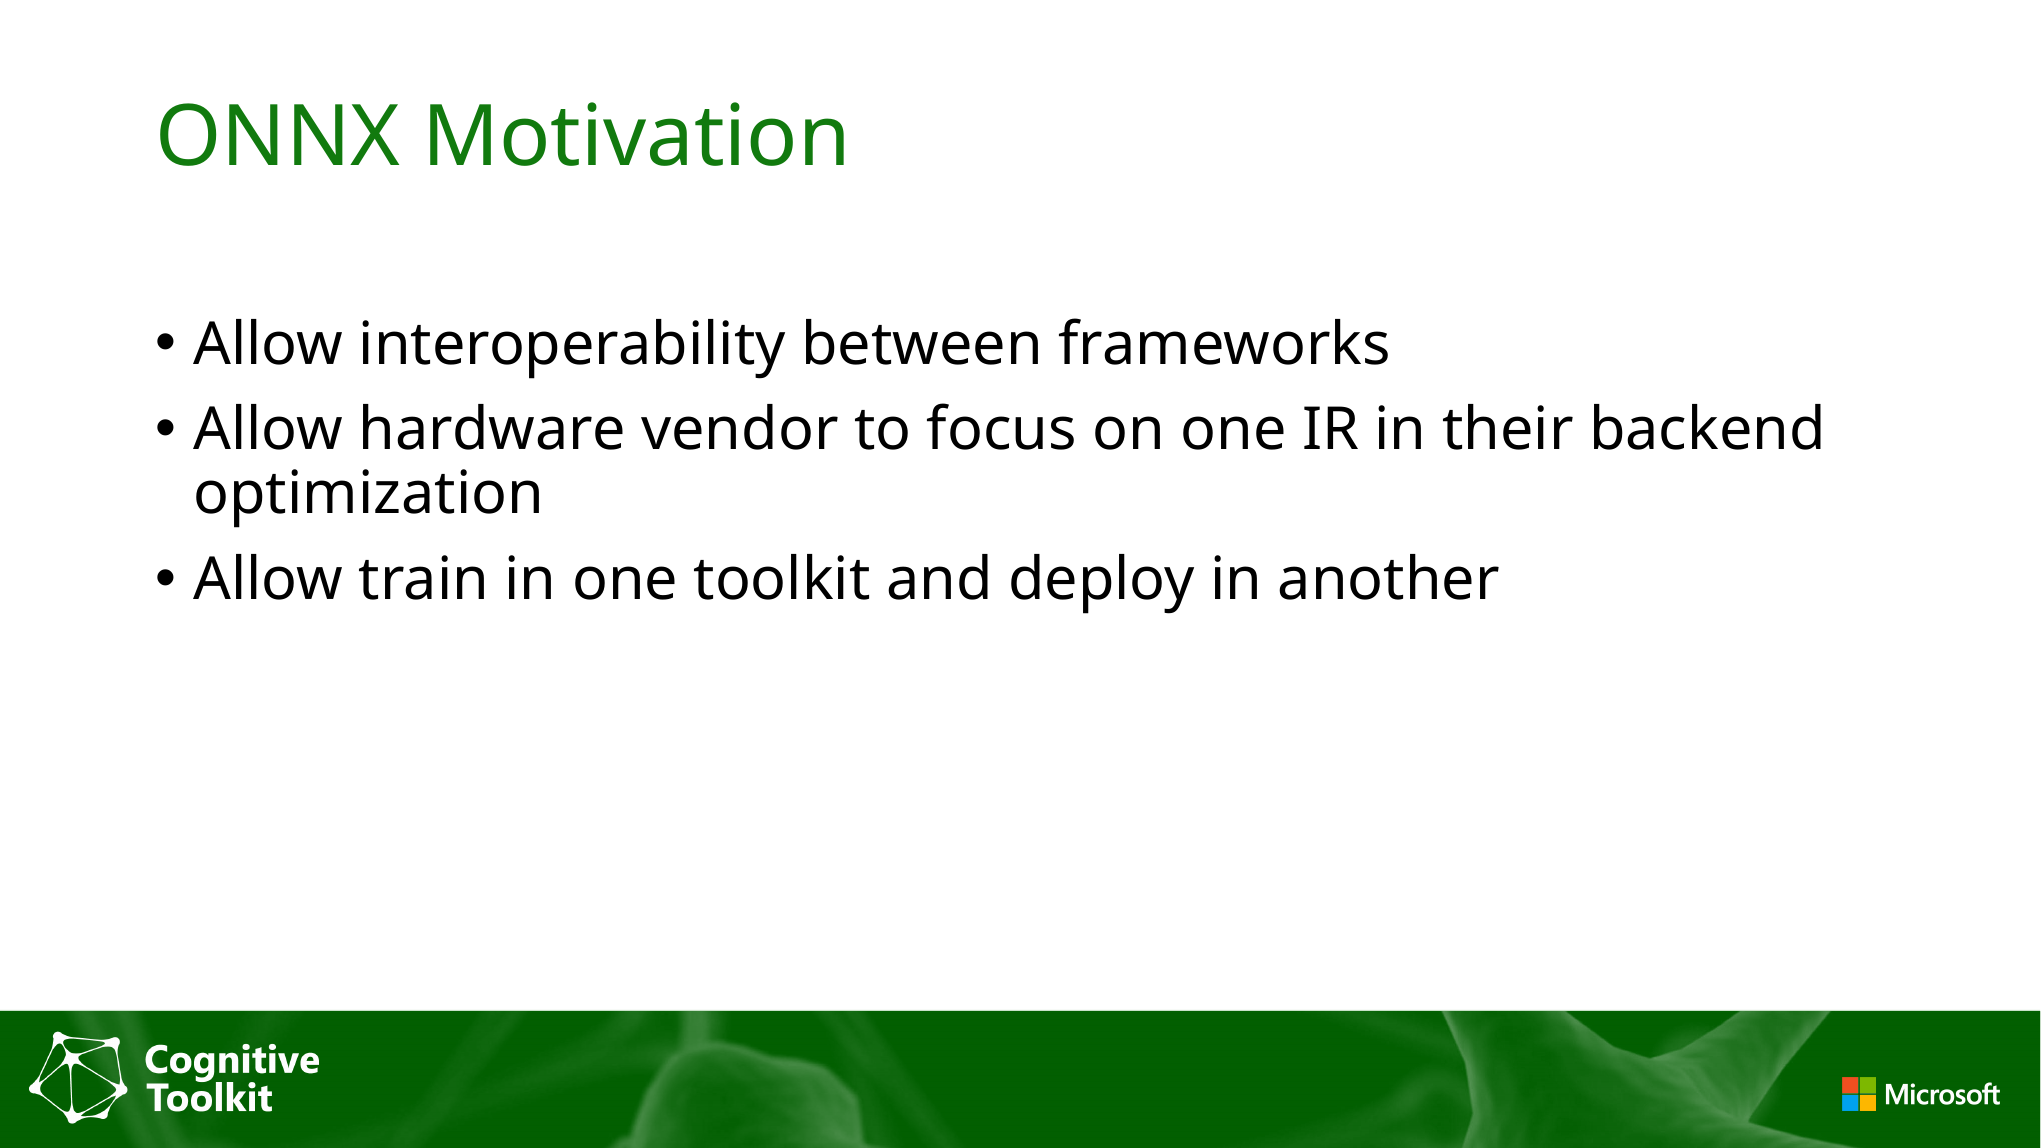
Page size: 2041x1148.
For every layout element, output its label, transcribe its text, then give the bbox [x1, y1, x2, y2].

title ONNX Motivation [140, 61, 1900, 192]
picture [1842, 1077, 2000, 1111]
picture [0, 0, 2041, 1148]
list Allow interoperability between frameworks Allow hardware vendor to focus on one IR in their backend optimization Allow train in one toolkit and deploy in another [140, 305, 1900, 935]
